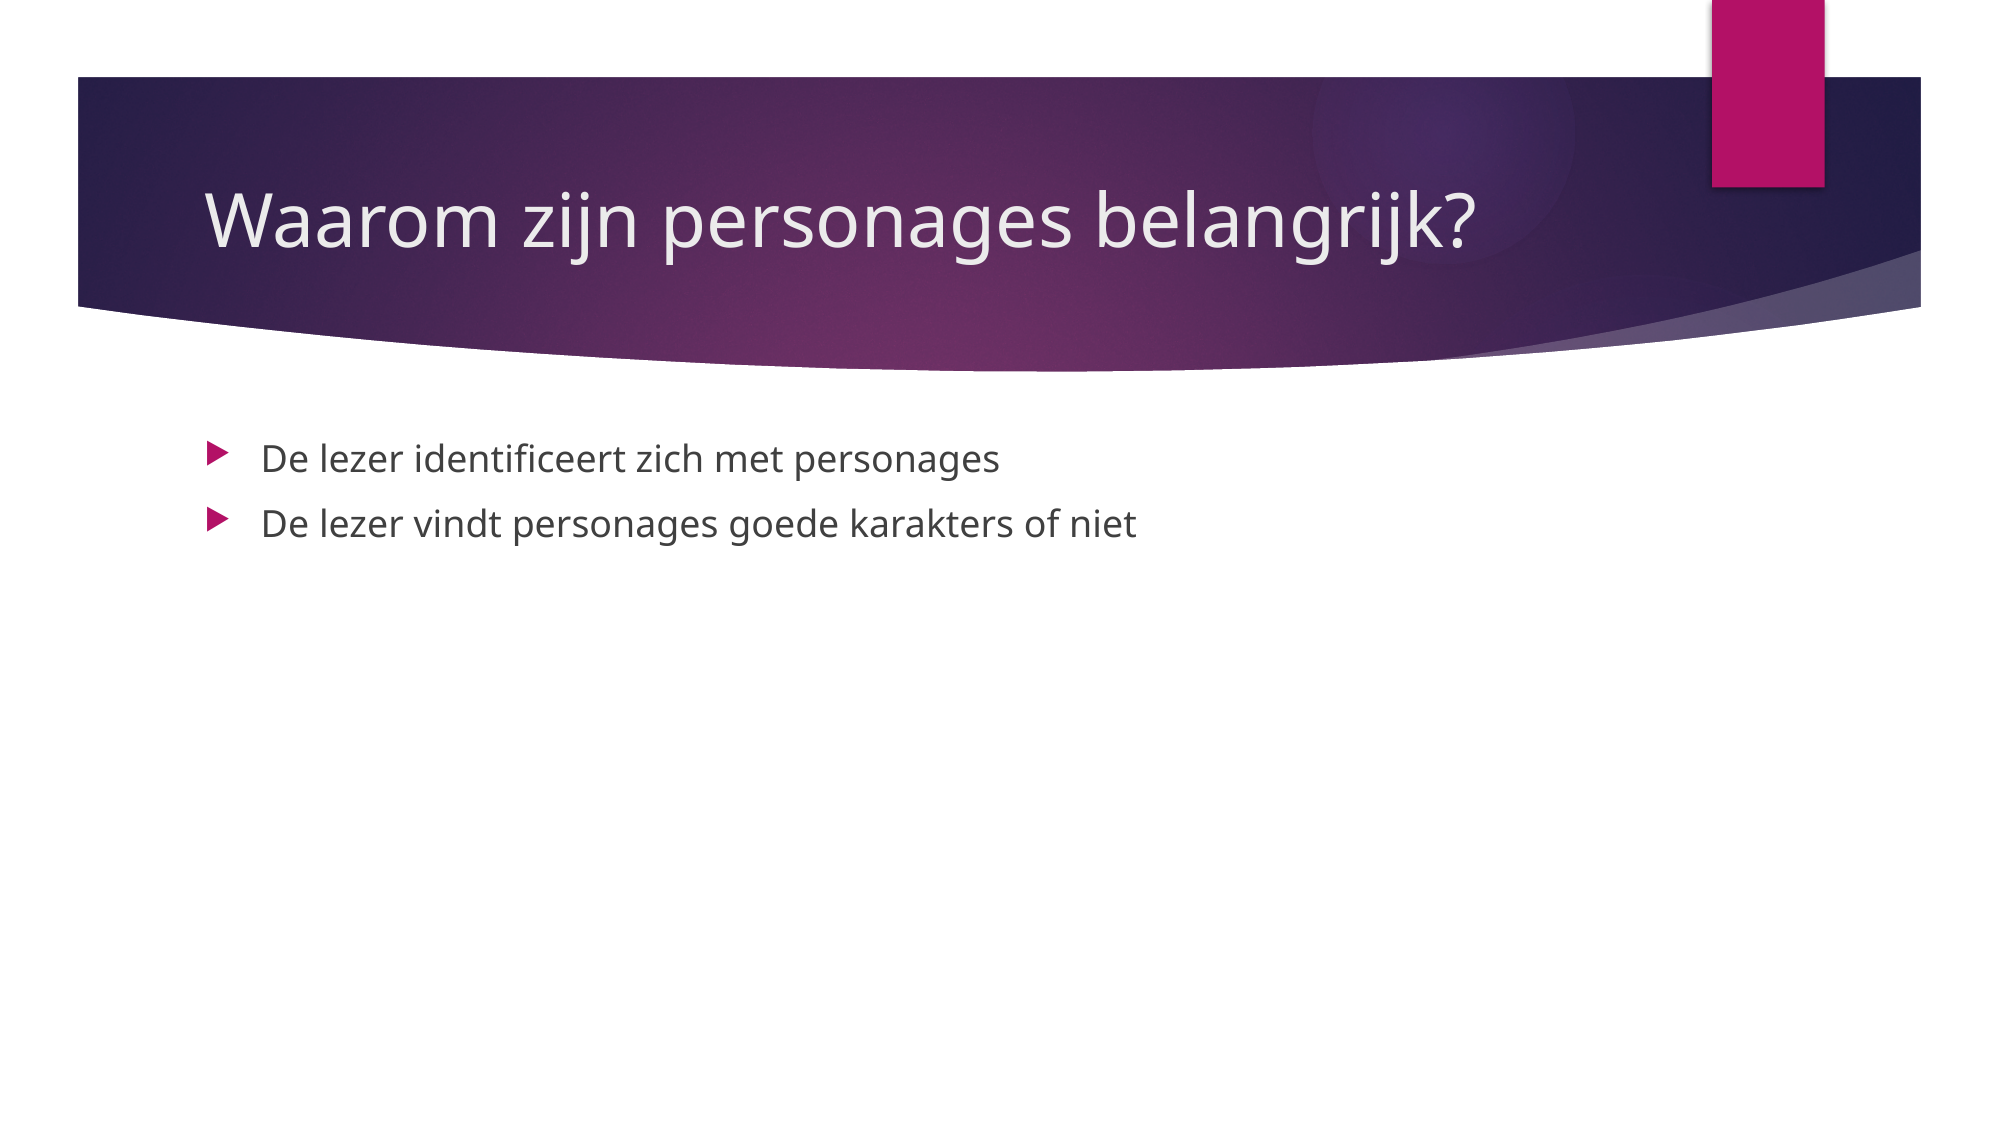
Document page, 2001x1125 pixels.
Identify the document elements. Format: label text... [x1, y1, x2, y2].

title Waarom zijn personages belangrijk? [189, 159, 1627, 276]
list De lezer identificeert zich met personages De lezer vindt personages goede karakters of niet [189, 427, 1638, 988]
